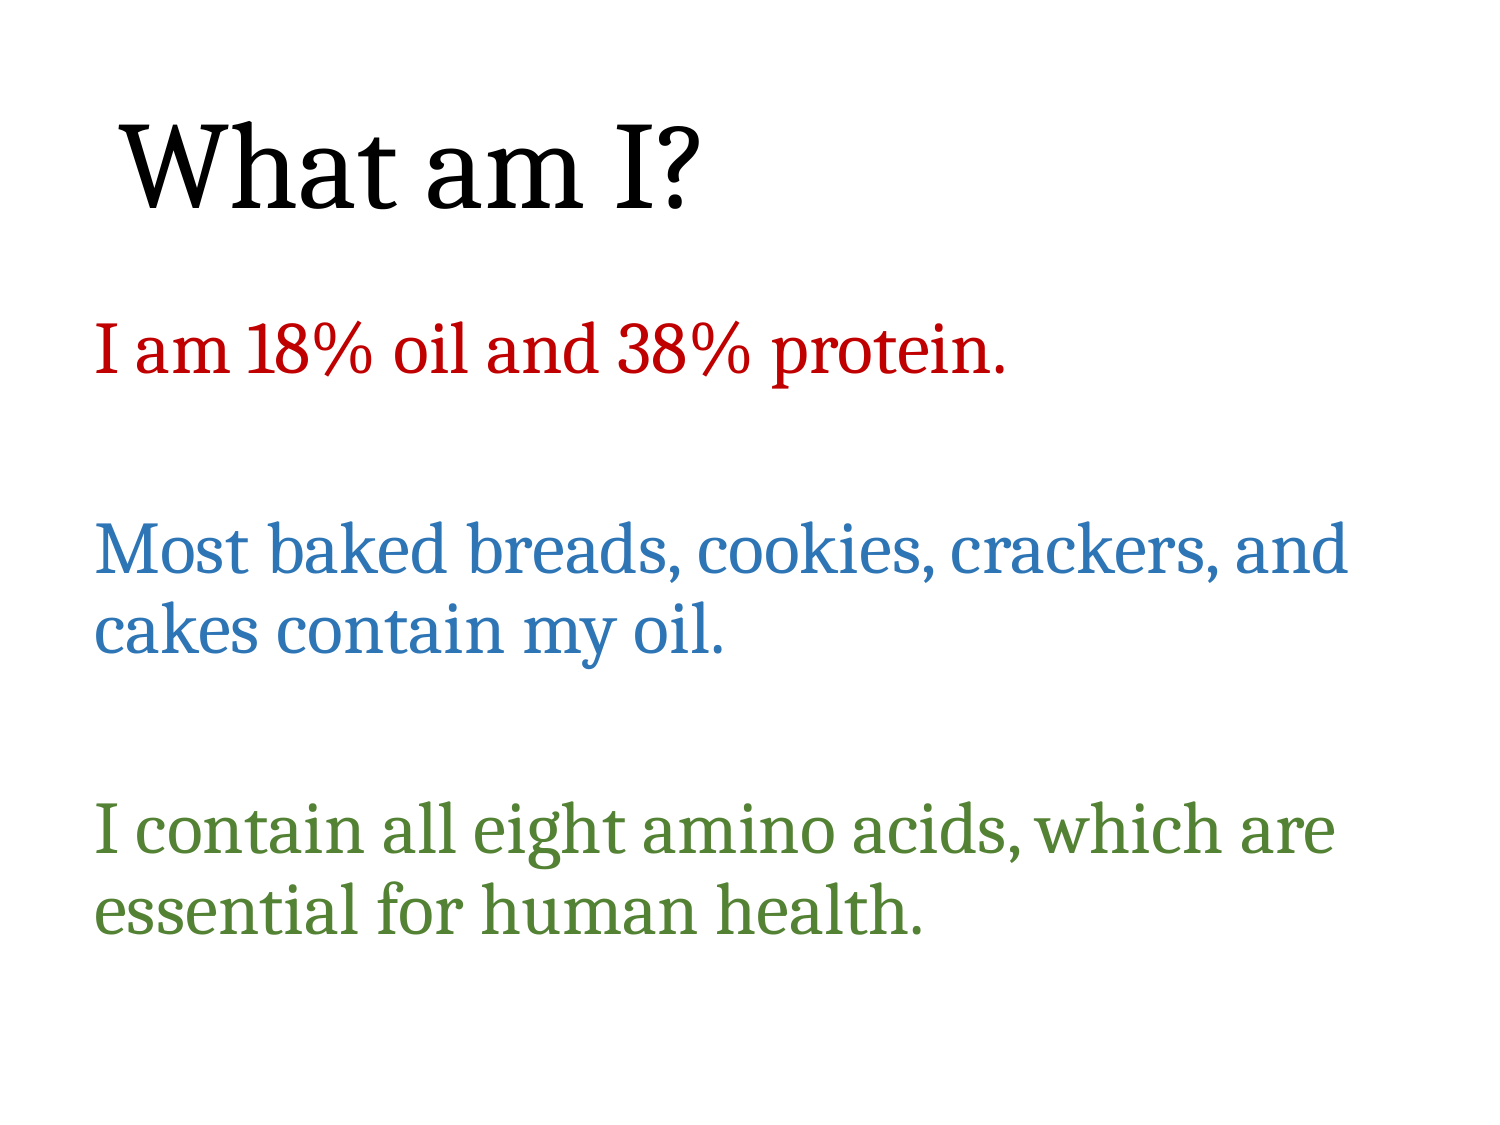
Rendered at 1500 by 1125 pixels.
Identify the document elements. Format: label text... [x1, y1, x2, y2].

title What am I? [103, 59, 1397, 278]
list I am 18% oil and 38% protein. Most baked breads, cookies, crackers, and cakes contain my oil. I contain all eight amino acids, which are essential for human health. [79, 302, 1421, 961]
